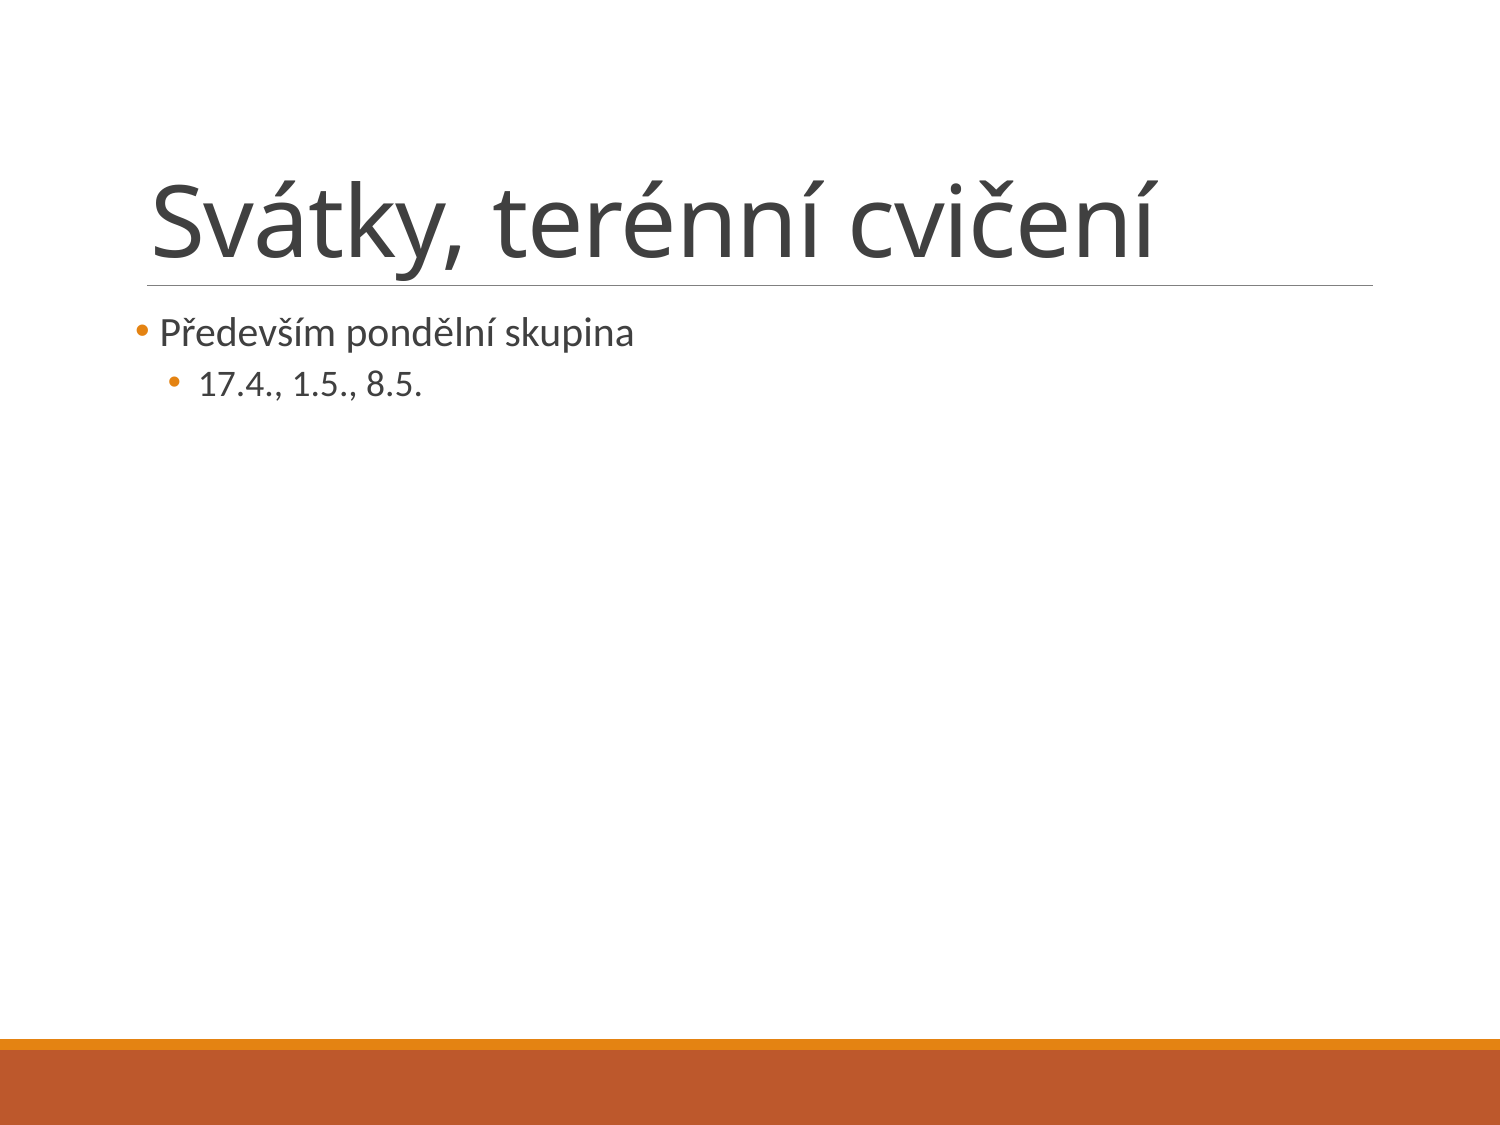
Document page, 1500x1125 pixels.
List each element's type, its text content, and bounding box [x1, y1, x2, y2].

list Především pondělní skupina 17.4., 1.5., 8.5. [135, 302, 1373, 963]
title Svátky, terénní cvičení [135, 47, 1373, 285]
